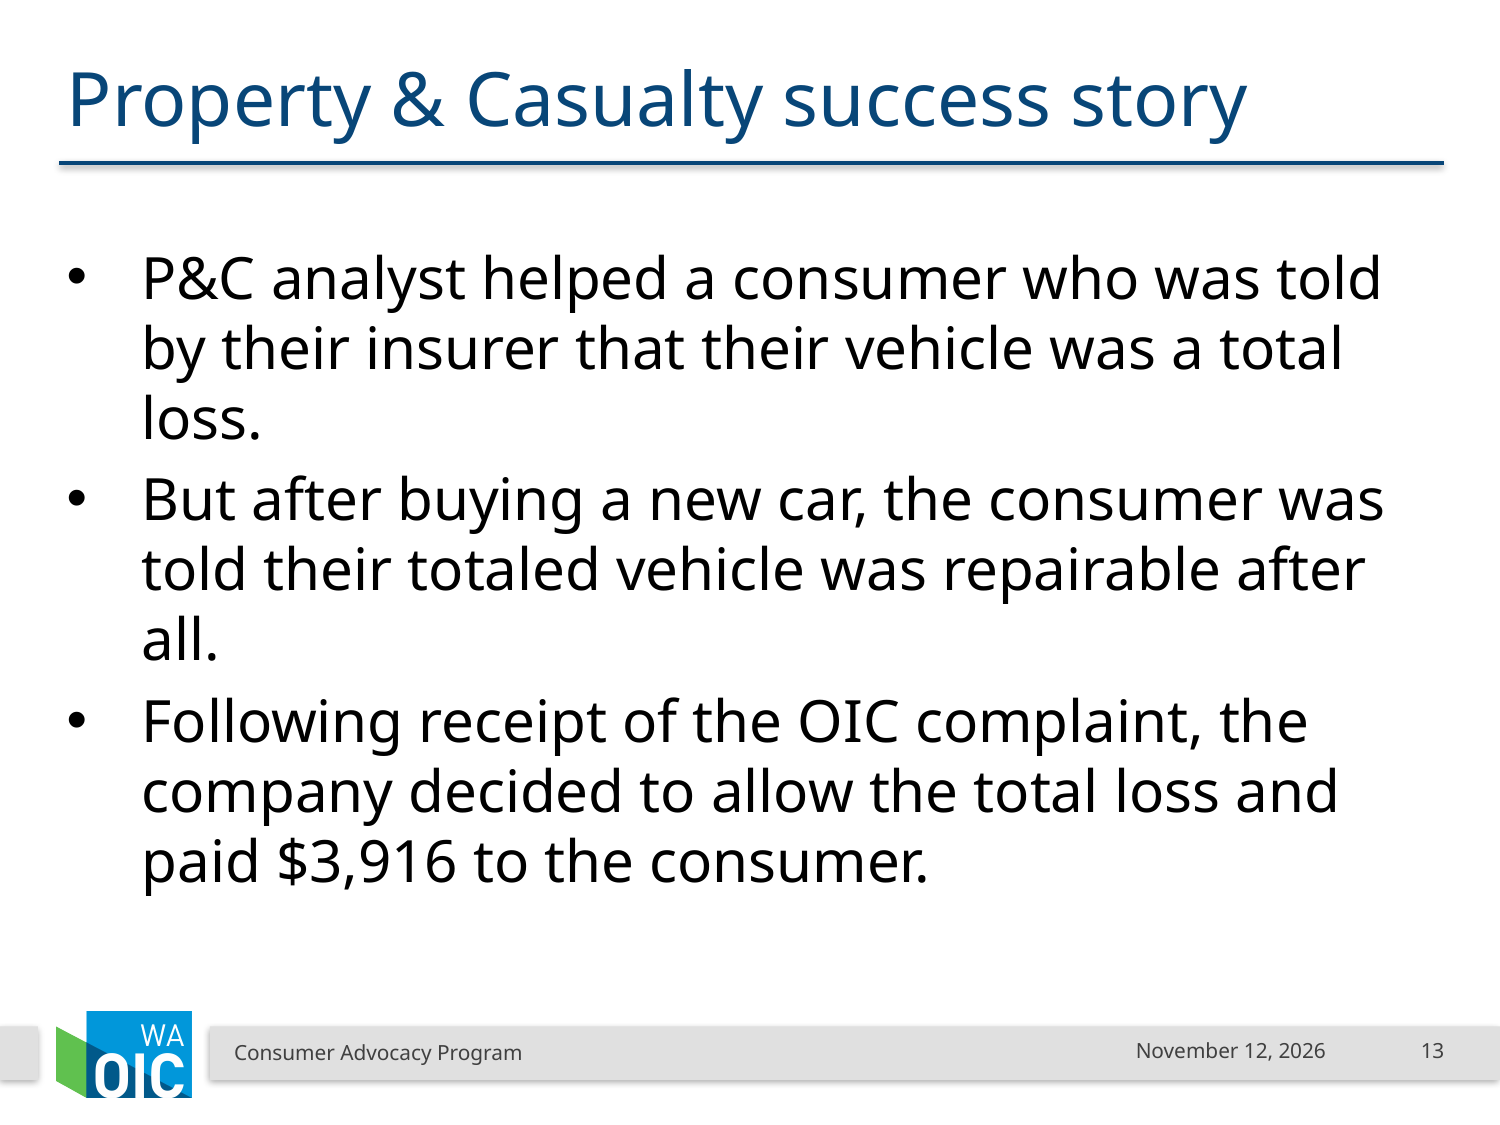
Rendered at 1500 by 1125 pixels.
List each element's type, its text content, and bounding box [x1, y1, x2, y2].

picture [56, 1011, 183, 1098]
title Property & Casualty success story [66, 51, 1452, 162]
footer Consumer Advocacy Program [234, 1035, 785, 1069]
list P&C analyst helped a consumer who was told by their insurer that their vehicle was a total loss. But after buying a new car, the consumer was told their totaled vehicle was repairable after all. Following receipt of the OIC complaint, the company decided to allow the total loss and paid $3,916 to the consumer. [66, 206, 1452, 936]
slide_number 13 [1339, 1035, 1445, 1069]
picture [169, 1037, 181, 1041]
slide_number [975, 1035, 1326, 1069]
